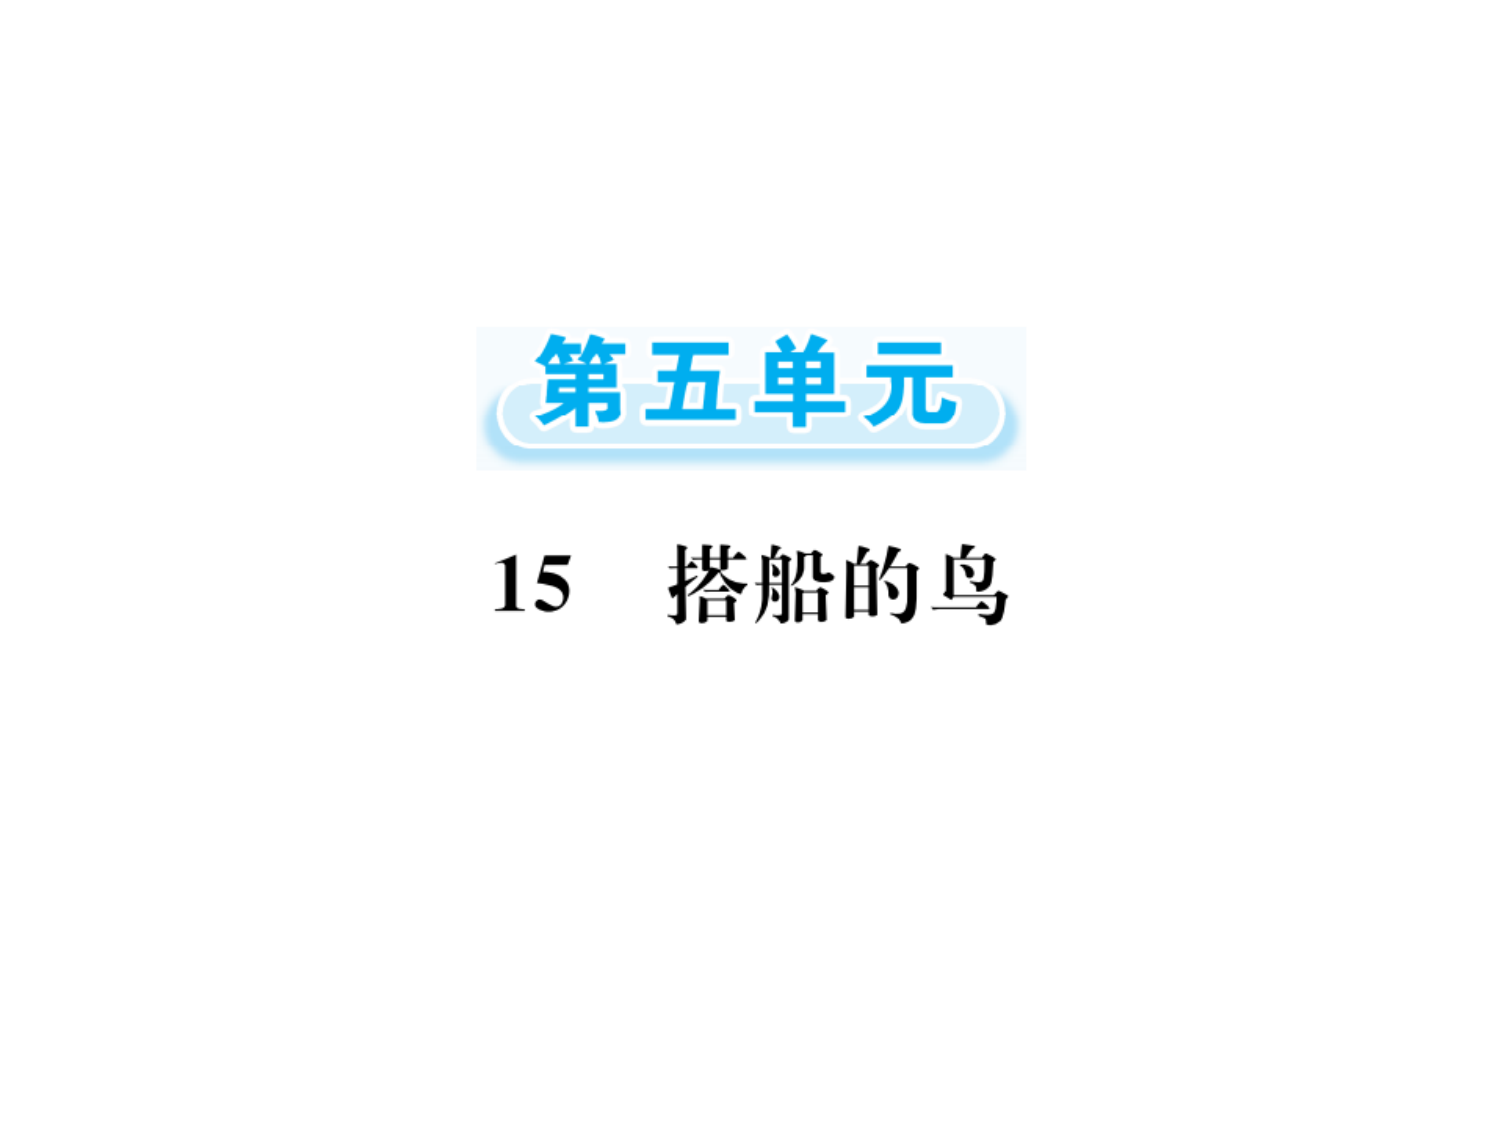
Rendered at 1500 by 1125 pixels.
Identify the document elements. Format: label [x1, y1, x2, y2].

picture [472, 321, 1028, 474]
picture [486, 538, 1014, 638]
